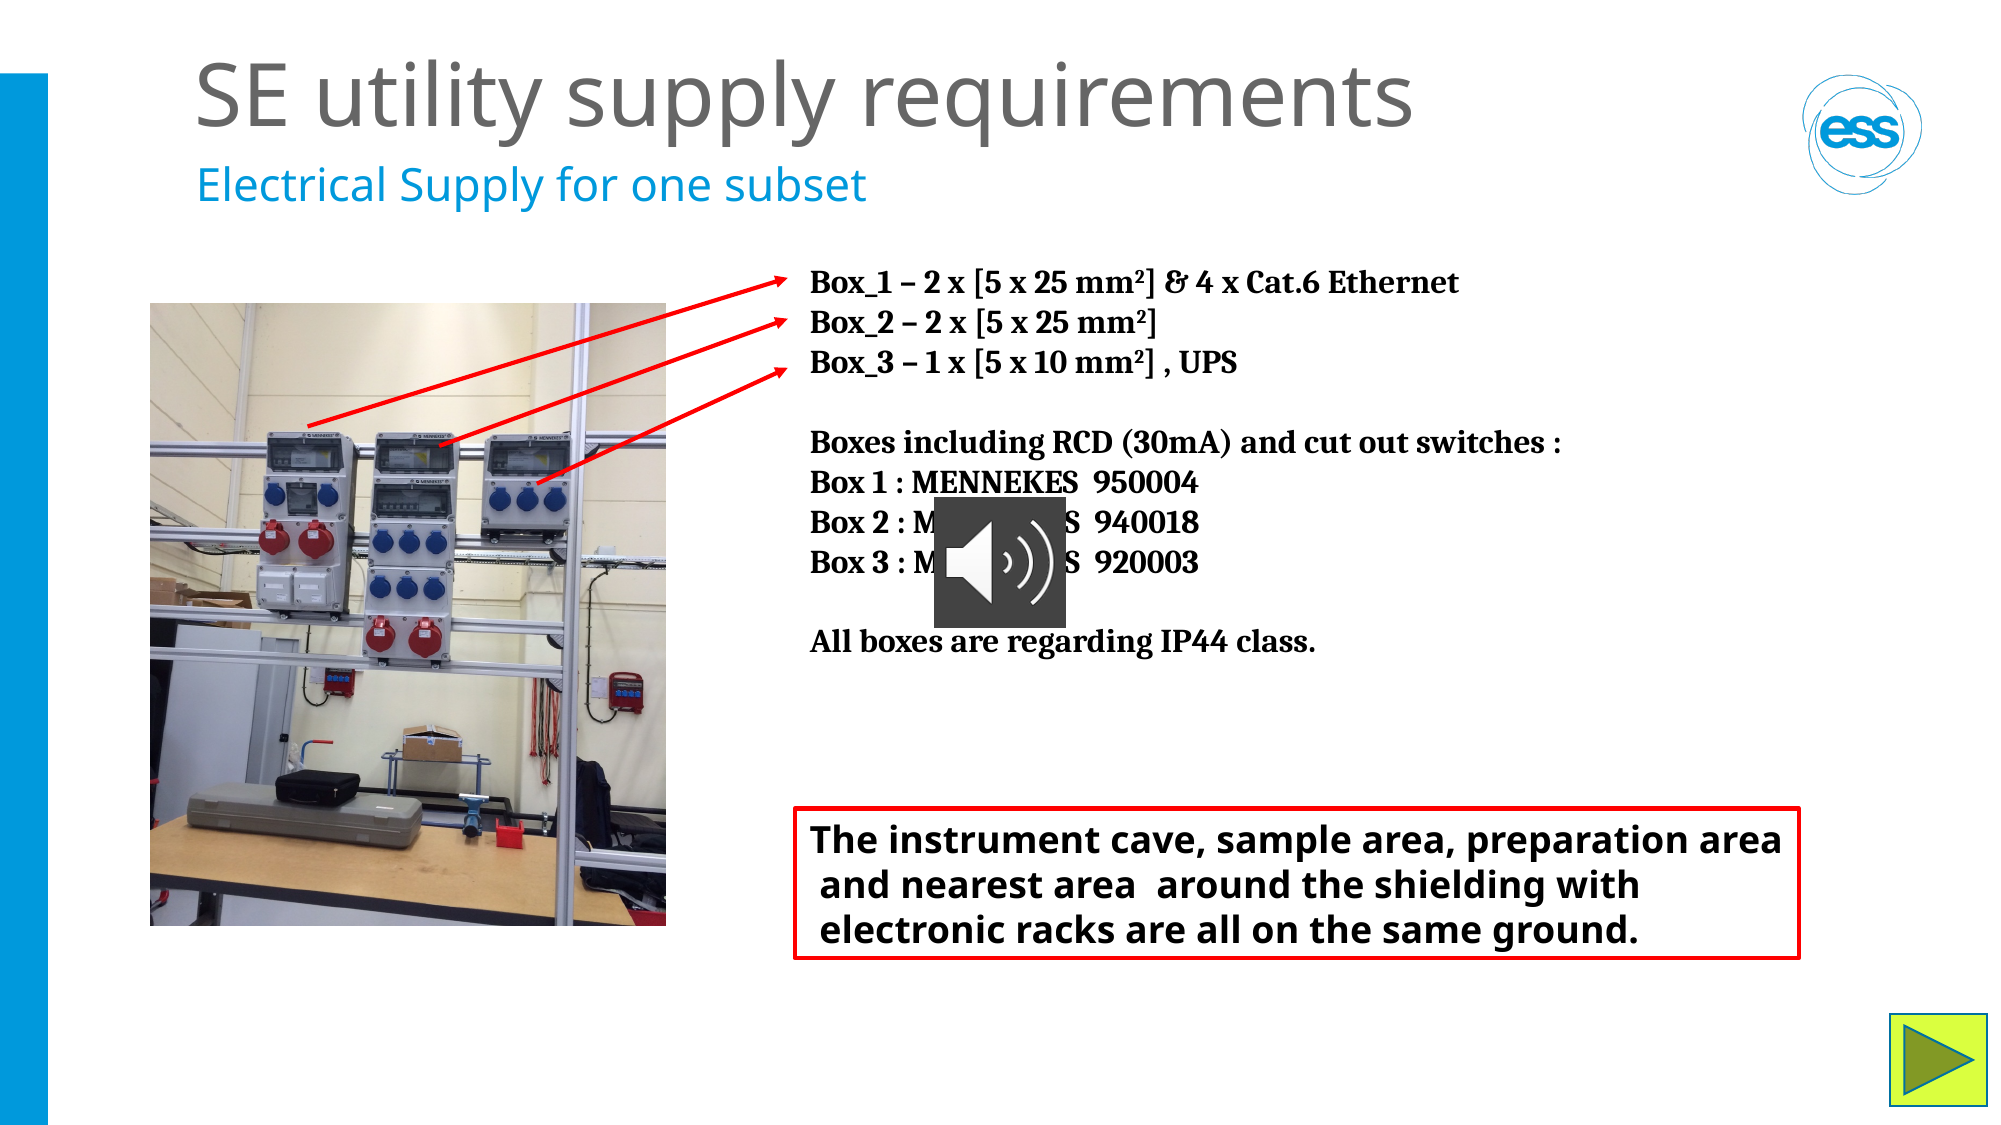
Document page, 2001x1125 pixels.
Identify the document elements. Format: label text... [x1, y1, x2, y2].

text_box SE utility supply requirements [179, 43, 1715, 152]
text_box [149, 253, 1592, 926]
text_box The instrument cave, sample area, preparation area and nearest area around the shielding with electronic racks are all on the same ground. [794, 808, 1799, 959]
text_box [1889, 1013, 1988, 1107]
list Electrical Supply for one subset [181, 152, 1717, 236]
picture [933, 495, 1067, 630]
